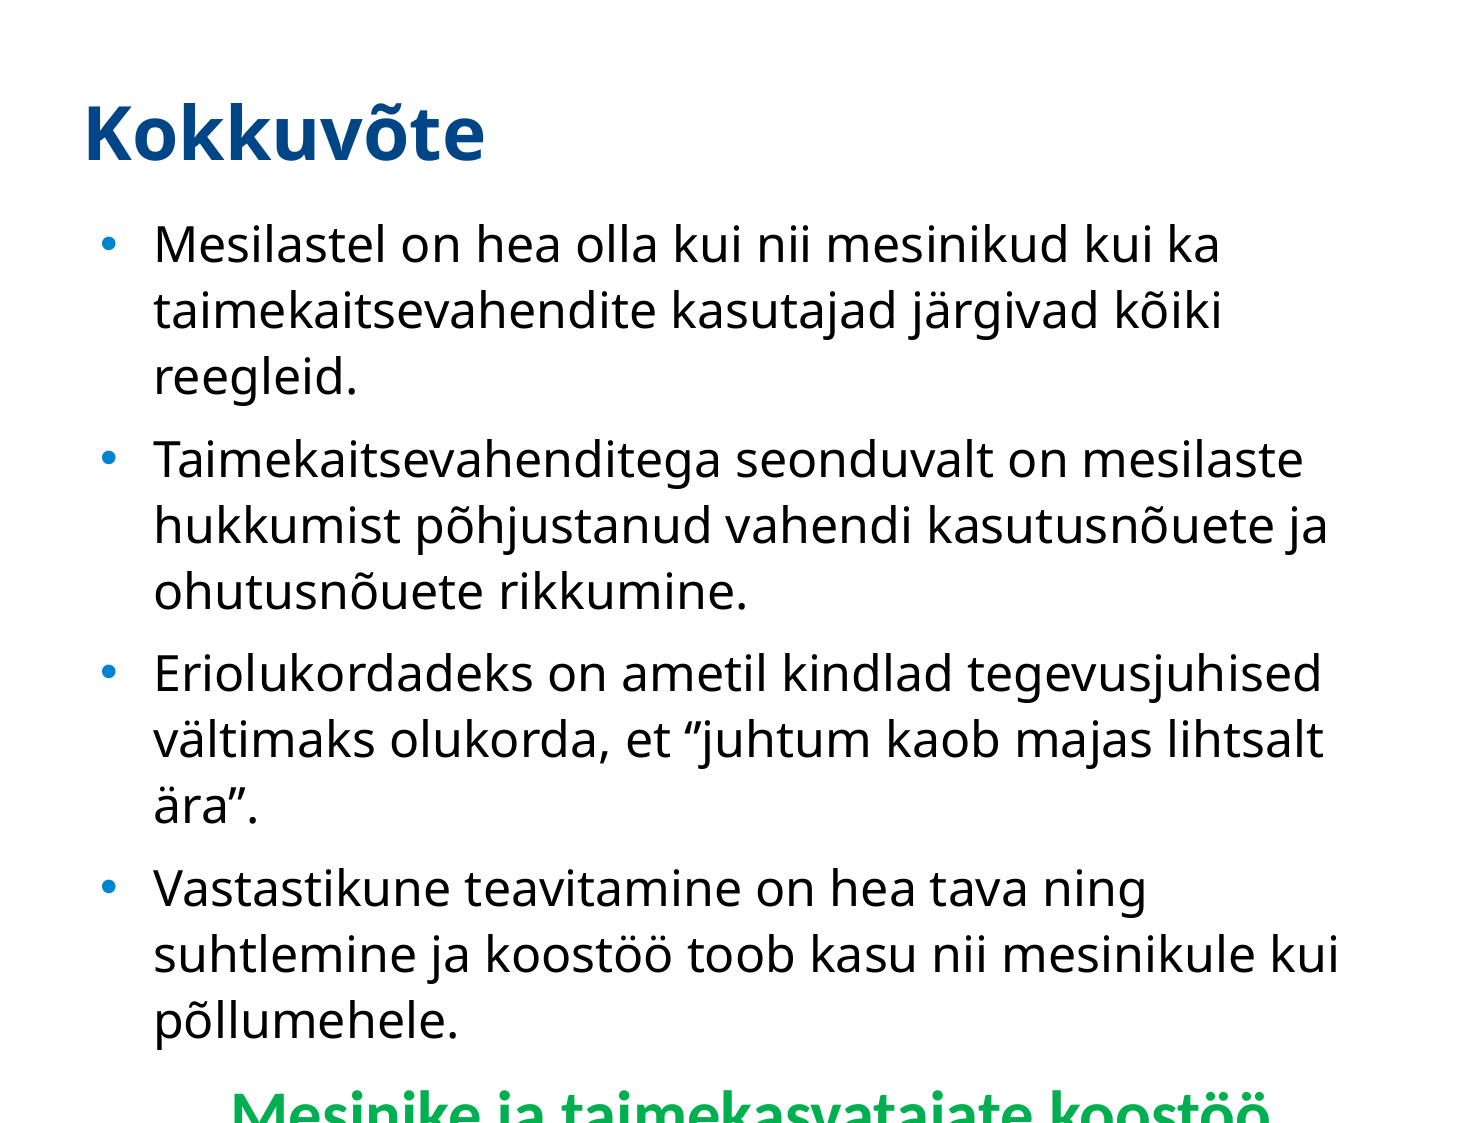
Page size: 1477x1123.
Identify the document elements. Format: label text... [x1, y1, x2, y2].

list Mesilastel on hea olla kui nii mesinikud kui ka taimekaitsevahendite kasutajad järgivad kõiki reegleid. Taimekaitsevahenditega seonduvalt on mesilaste hukkumist põhjustanud vahendi kasutusnõuete ja ohutusnõuete rikkumine. Eriolukordadeks on ametil kindlad tegevusjuhised vältimaks olukorda, et ‘’juhtum kaob majas lihtsalt ära’’. Vastastikune teavitamine on hea tava ning suhtlemine ja koostöö toob kasu nii mesinikule kui põllumehele. Mesinike ja taimekasvatajate koostöö kannab vilja ja annab nektarit [82, 206, 1382, 1081]
title Kokkuvõte [82, 88, 1382, 195]
